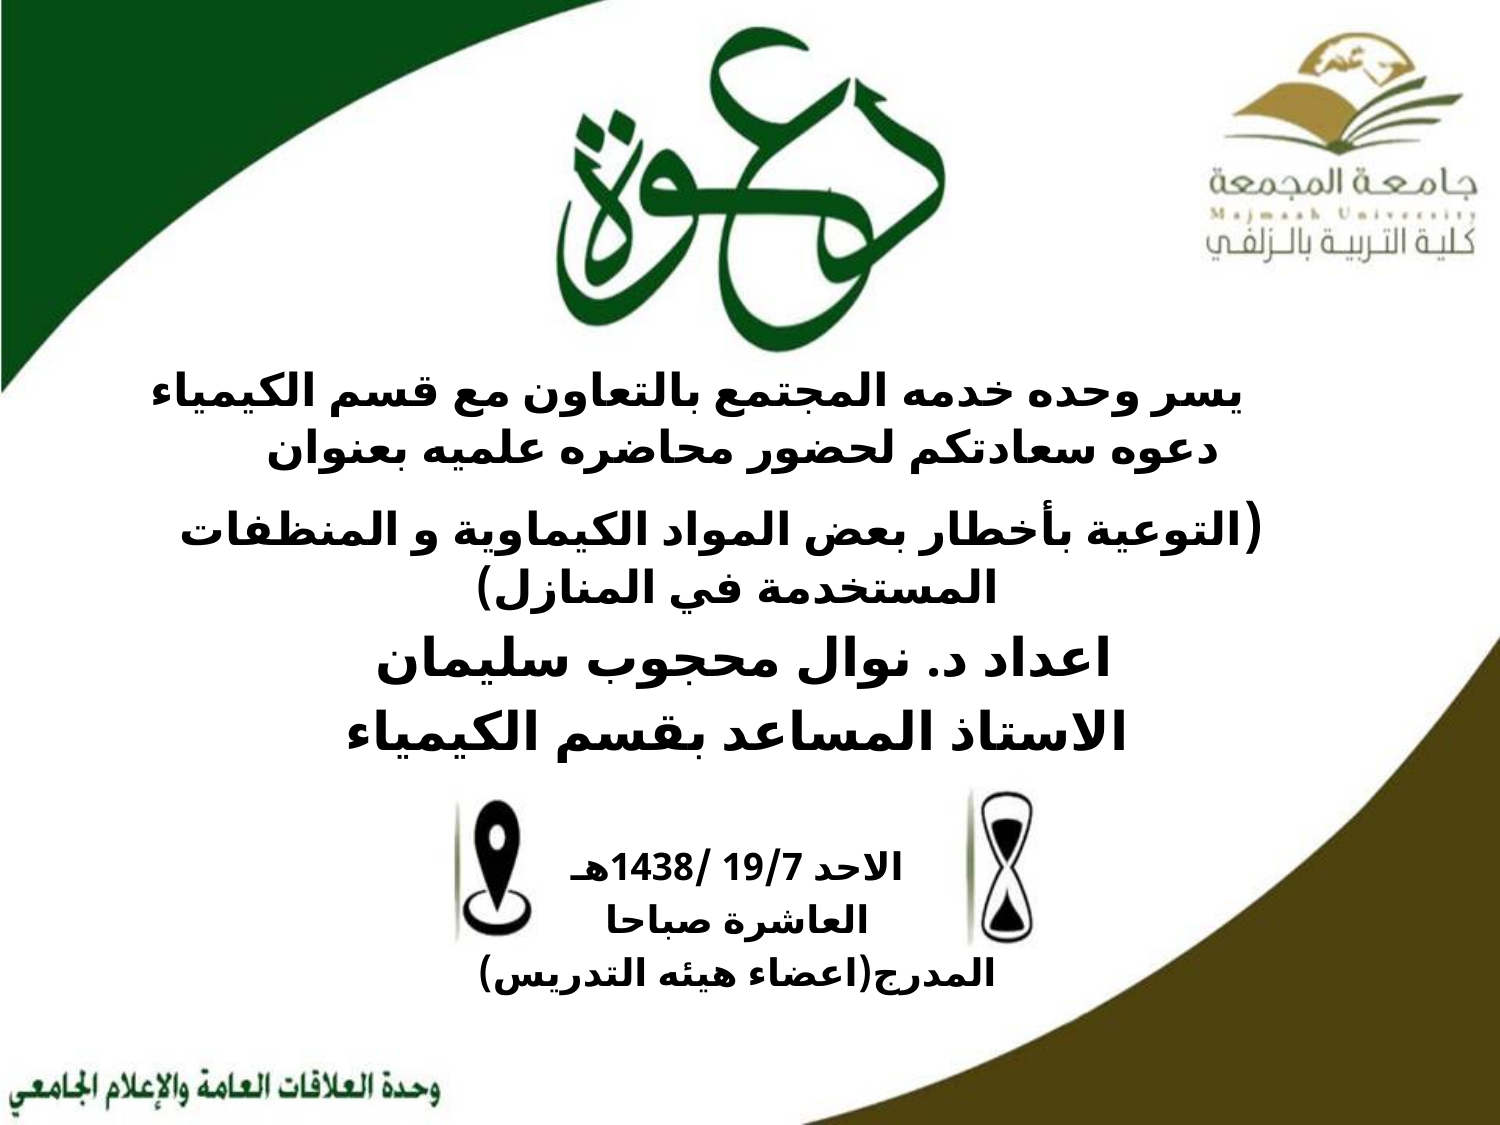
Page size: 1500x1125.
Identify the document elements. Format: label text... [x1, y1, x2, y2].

list يسر وحده خدمه المجتمع بالتعاون مع قسم الكيمياء دعوه سعادتكم لحضور محاضره علميه بعنوان (التوعية بأخطار بعض المواد الكيماوية و المنظفات المستخدمة في المنازل) اعداد د. نوال محجوب سليمان الاستاذ المساعد بقسم الكيمياء الاحد 19/7 /1438هـ العاشرة صباحا المدرج(اعضاء هيئه التدريس) [75, 338, 1400, 1005]
picture [0, 0, 1500, 1125]
